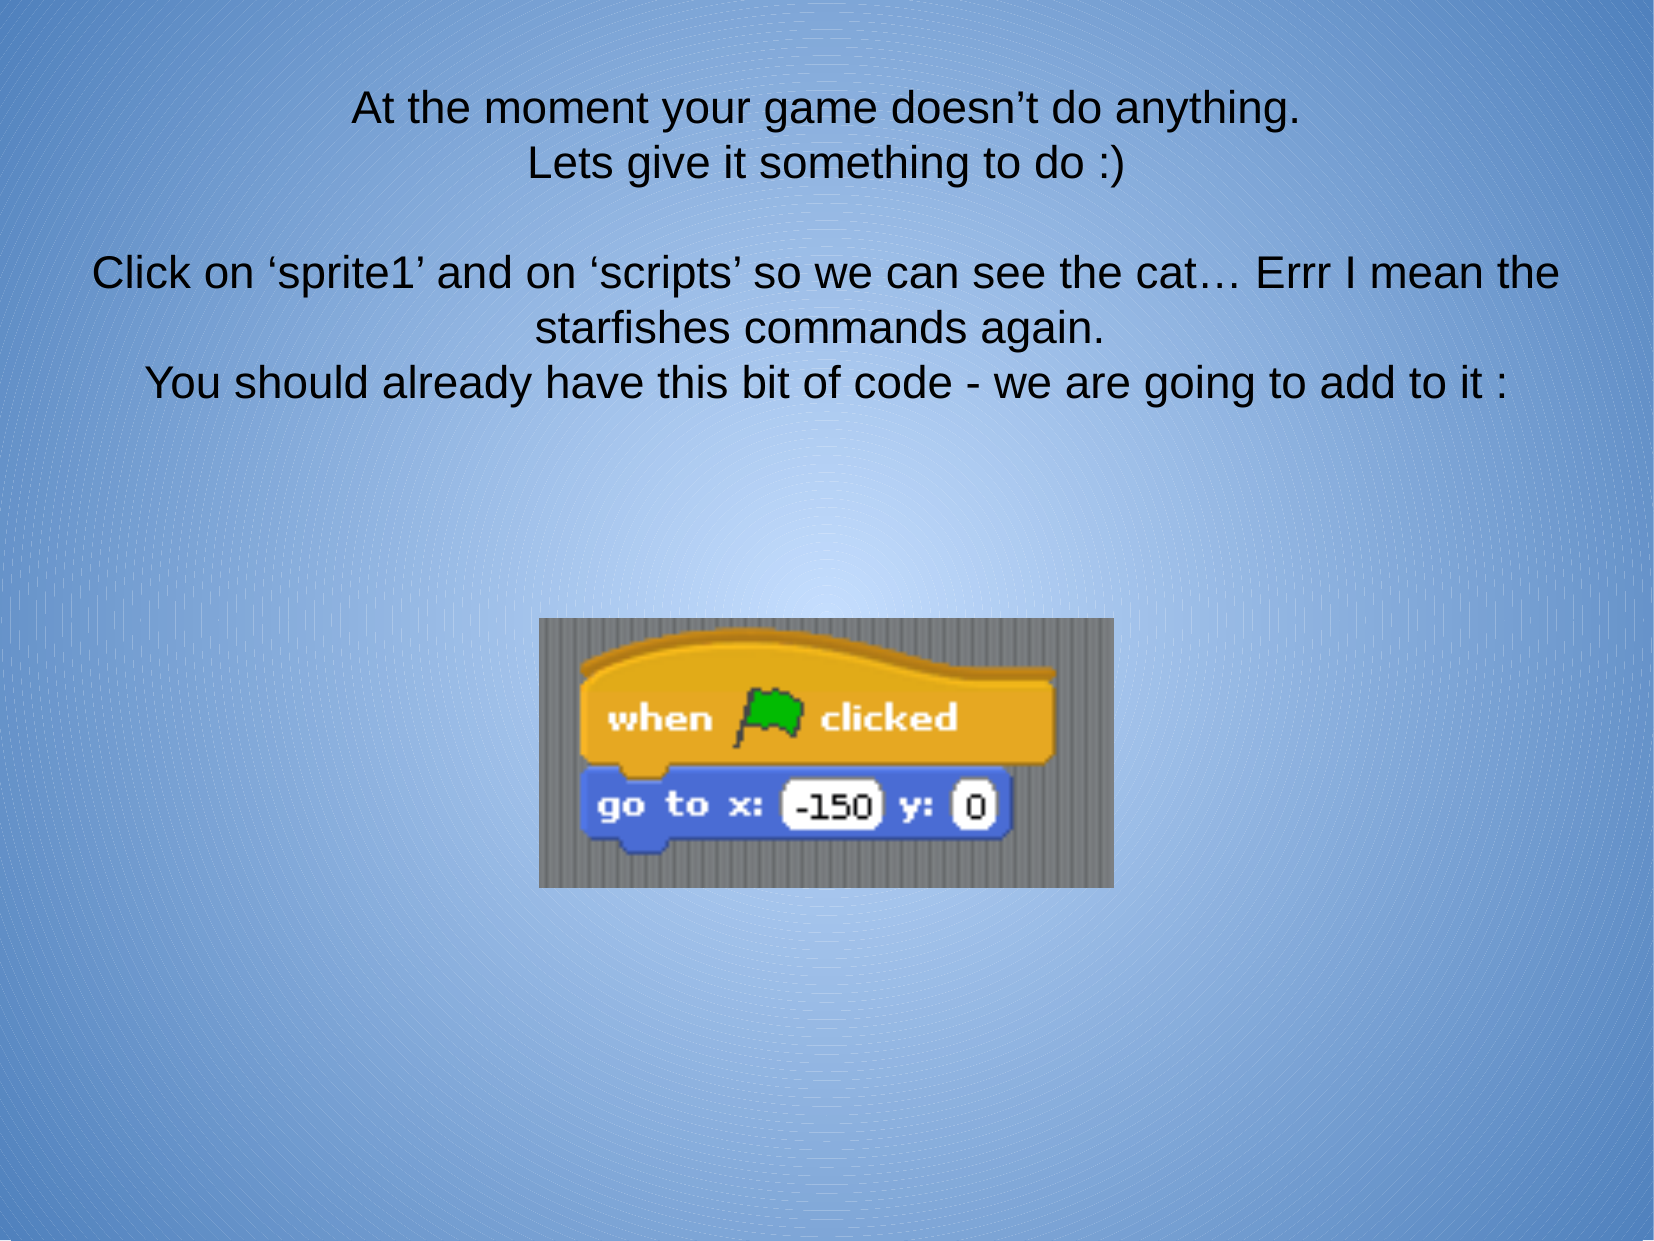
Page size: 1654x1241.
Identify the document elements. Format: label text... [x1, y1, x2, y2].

text_box At the moment your game doesn’t do anything. Lets give it something to do :) Click on ‘sprite1’ and on ‘scripts’ so we can see the cat… Errr I mean the starfishes commands again. You should already have this bit of code - we are going to add to it : [82, 49, 1571, 435]
picture [539, 617, 1114, 888]
